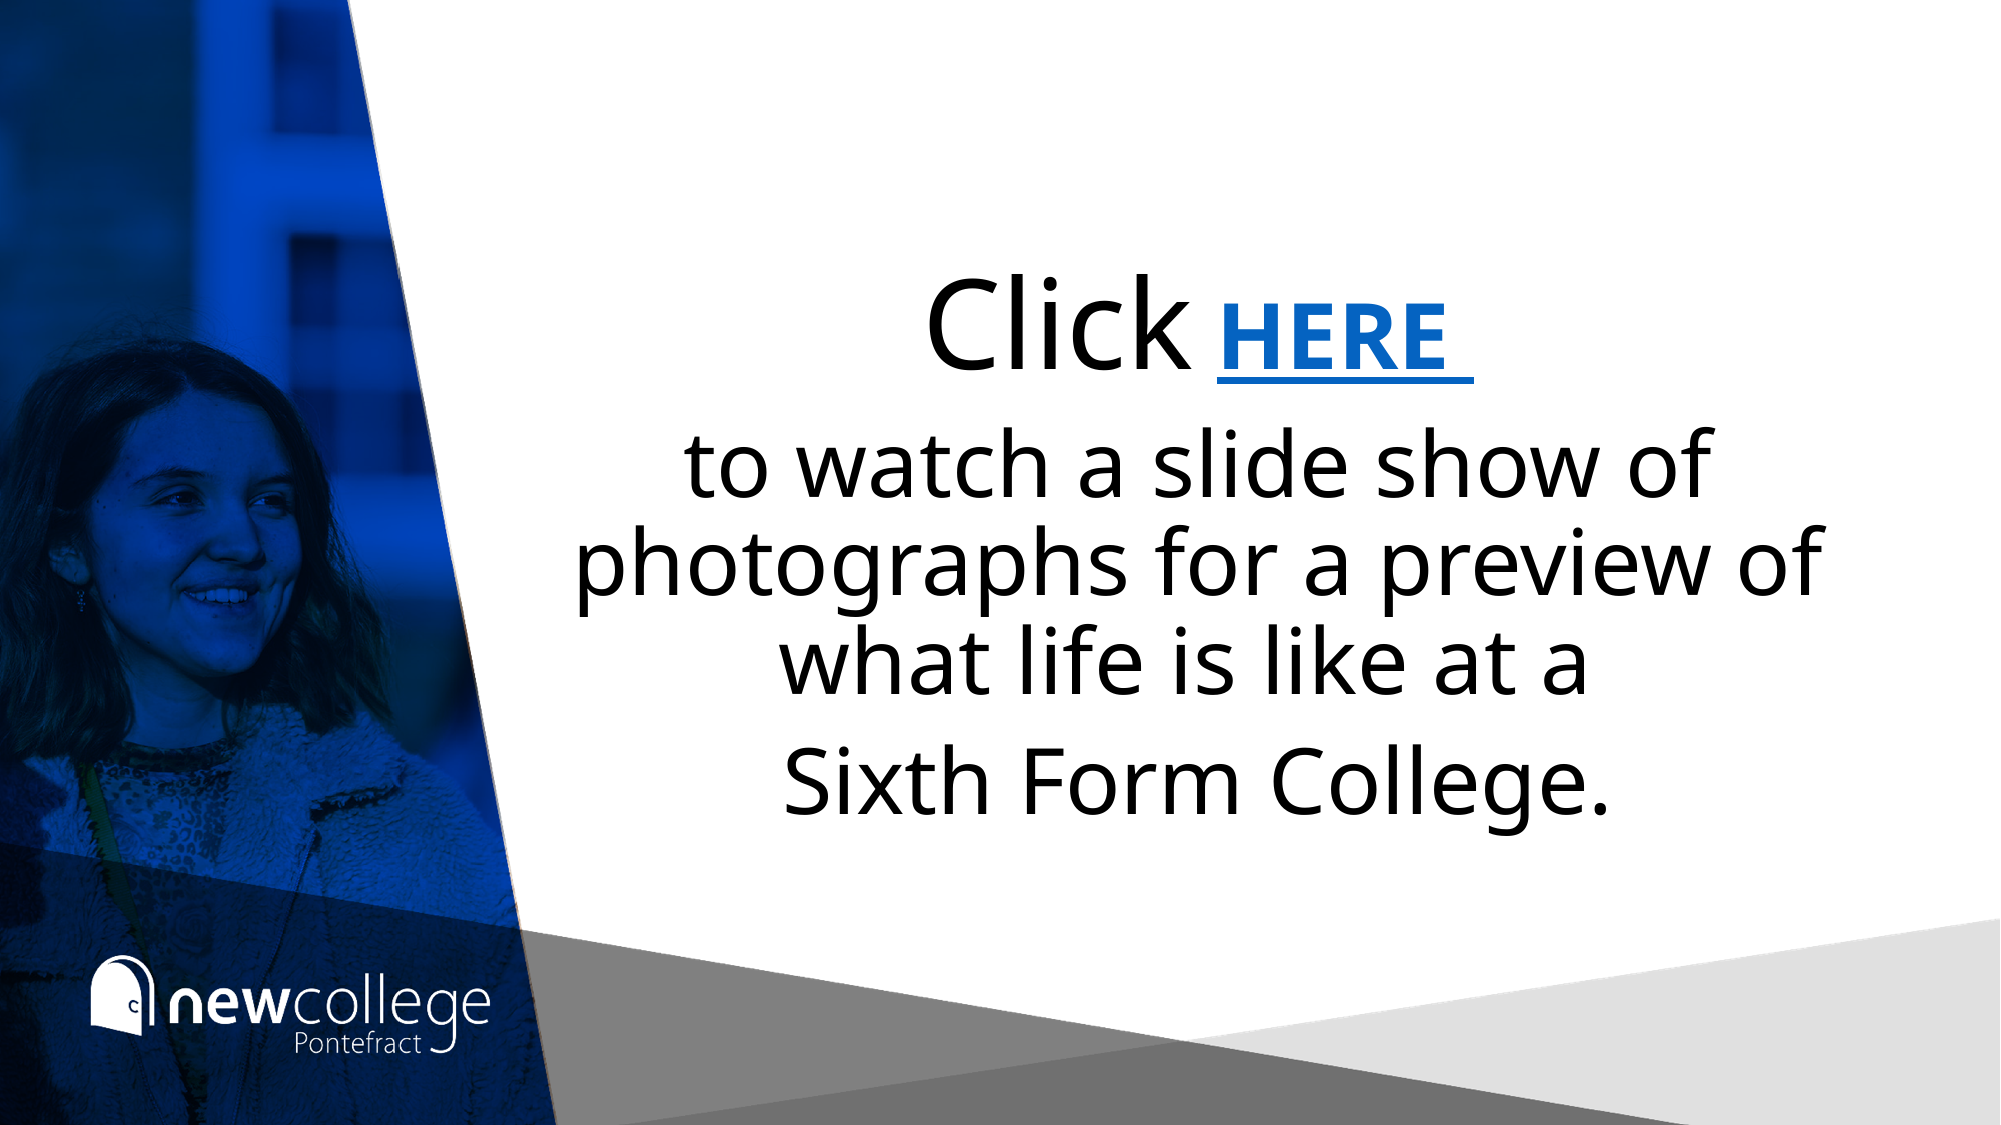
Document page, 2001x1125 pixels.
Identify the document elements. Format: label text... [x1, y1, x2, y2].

picture [0, 0, 2000, 1125]
list Click HERE to watch a slide show of photographs for a preview of what life is like at a Sixth Form College. [474, 254, 1923, 652]
